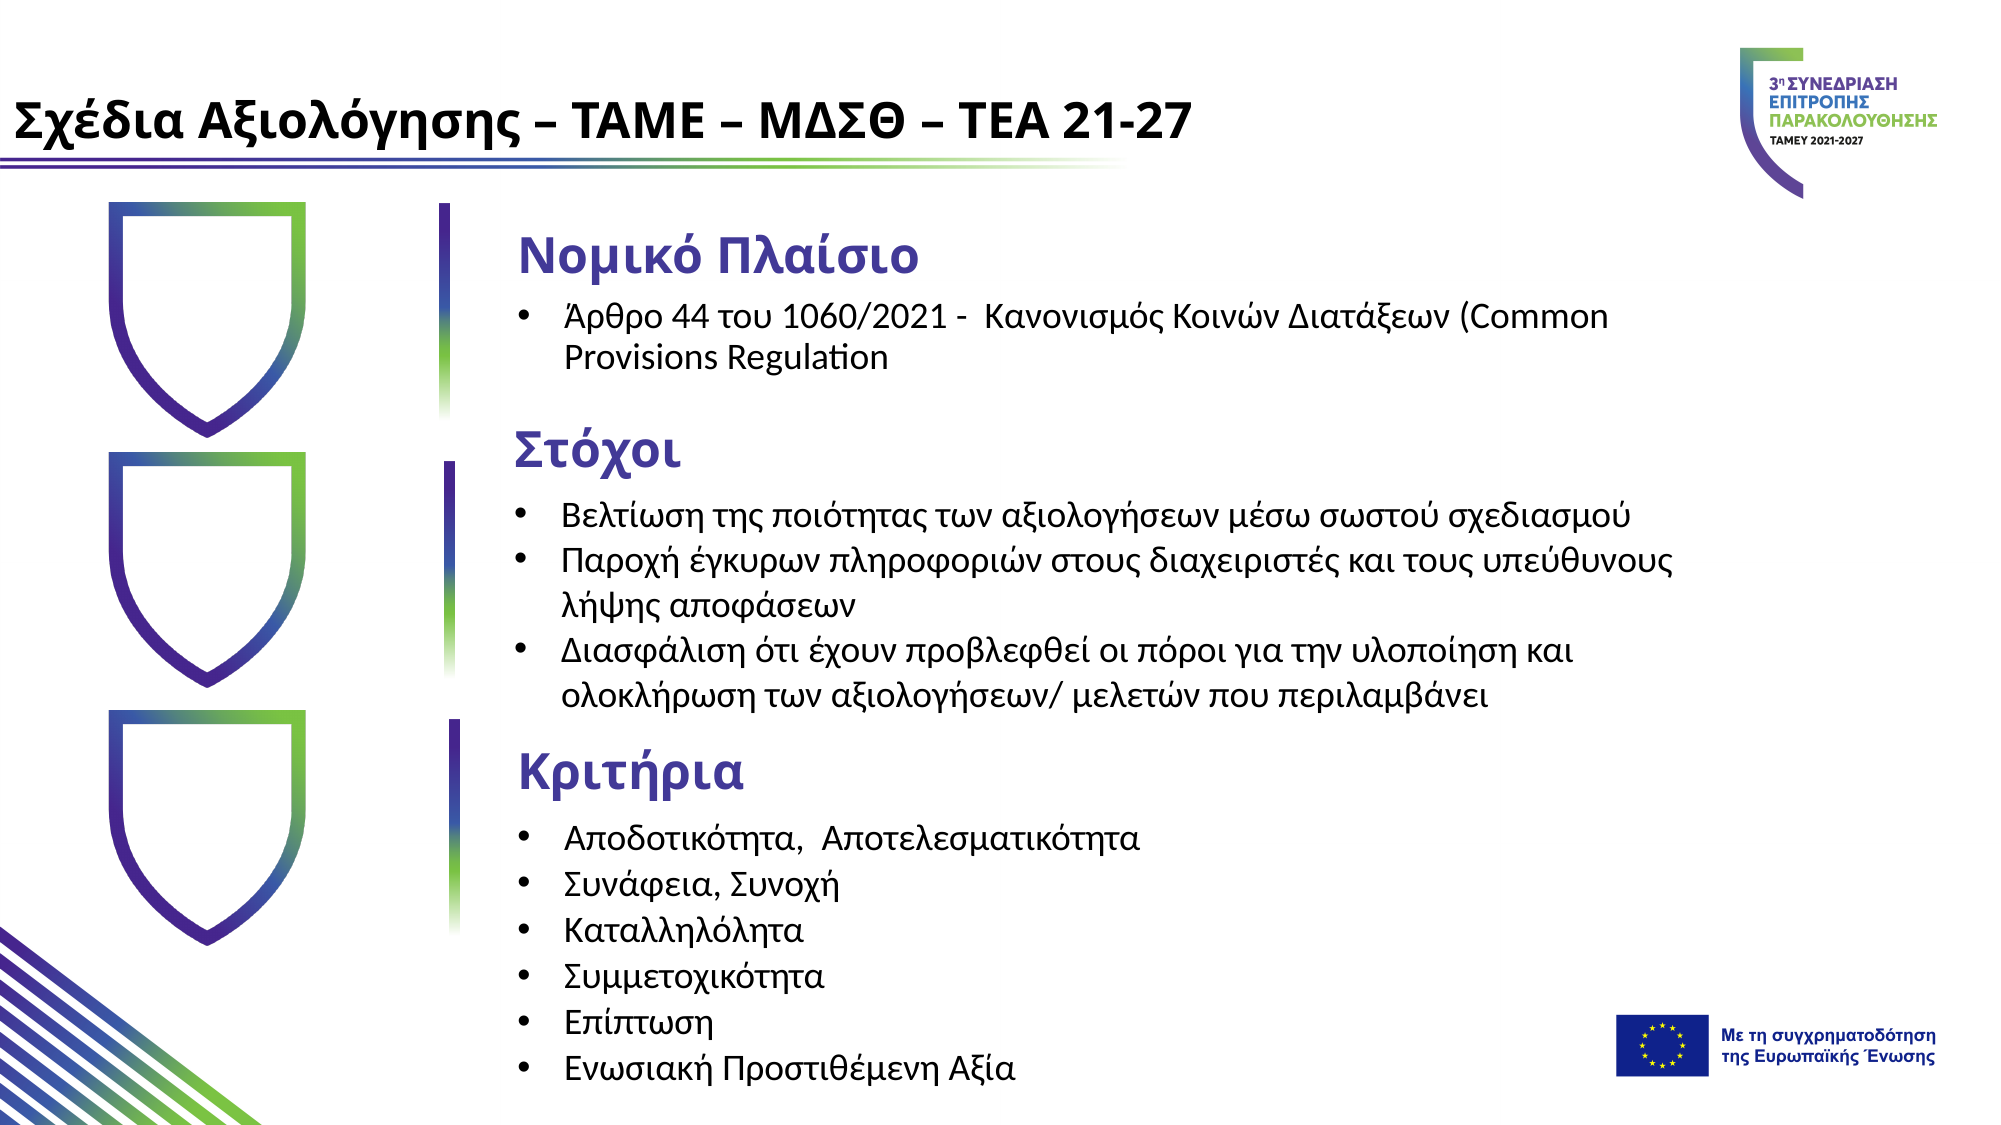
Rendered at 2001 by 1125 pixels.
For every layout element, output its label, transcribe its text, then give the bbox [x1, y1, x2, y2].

picture [0, 0, 2001, 1125]
text_box Σχέδια Αξιολόγησης – ΤΑΜΕ – ΜΔΣΘ – ΤΕΑ 21-27 [0, 81, 1588, 202]
text_box Νομικό Πλαίσιο Άρθρο 44 του 1060/2021 - Κανονισμός Κοινών Διατάξεων (Common Provisions Regulation [502, 216, 1722, 431]
text_box Κριτήρια Αποδοτικότητα, Αποτελεσματικότητα Συνάφεια, Συνοχή Καταλληλόλητα Συμμετοχικότητα Επίπτωση Ενωσιακή Προστιθέμενη Αξία [502, 739, 1722, 1125]
text_box Στόχοι Βελτίωση της ποιότητας των αξιολογήσεων μέσω σωστού σχεδιασμού Παροχή έγκυρων πληροφοριών στους διαχειριστές και τους υπεύθυνους λήψης αποφάσεων Διασφάλιση ότι έχουν προβλεφθεί οι πόροι για την υλοποίηση και ολοκλήρωση των αξιολογήσεων/ μελετών που περιλαμβάνει [499, 409, 1719, 762]
